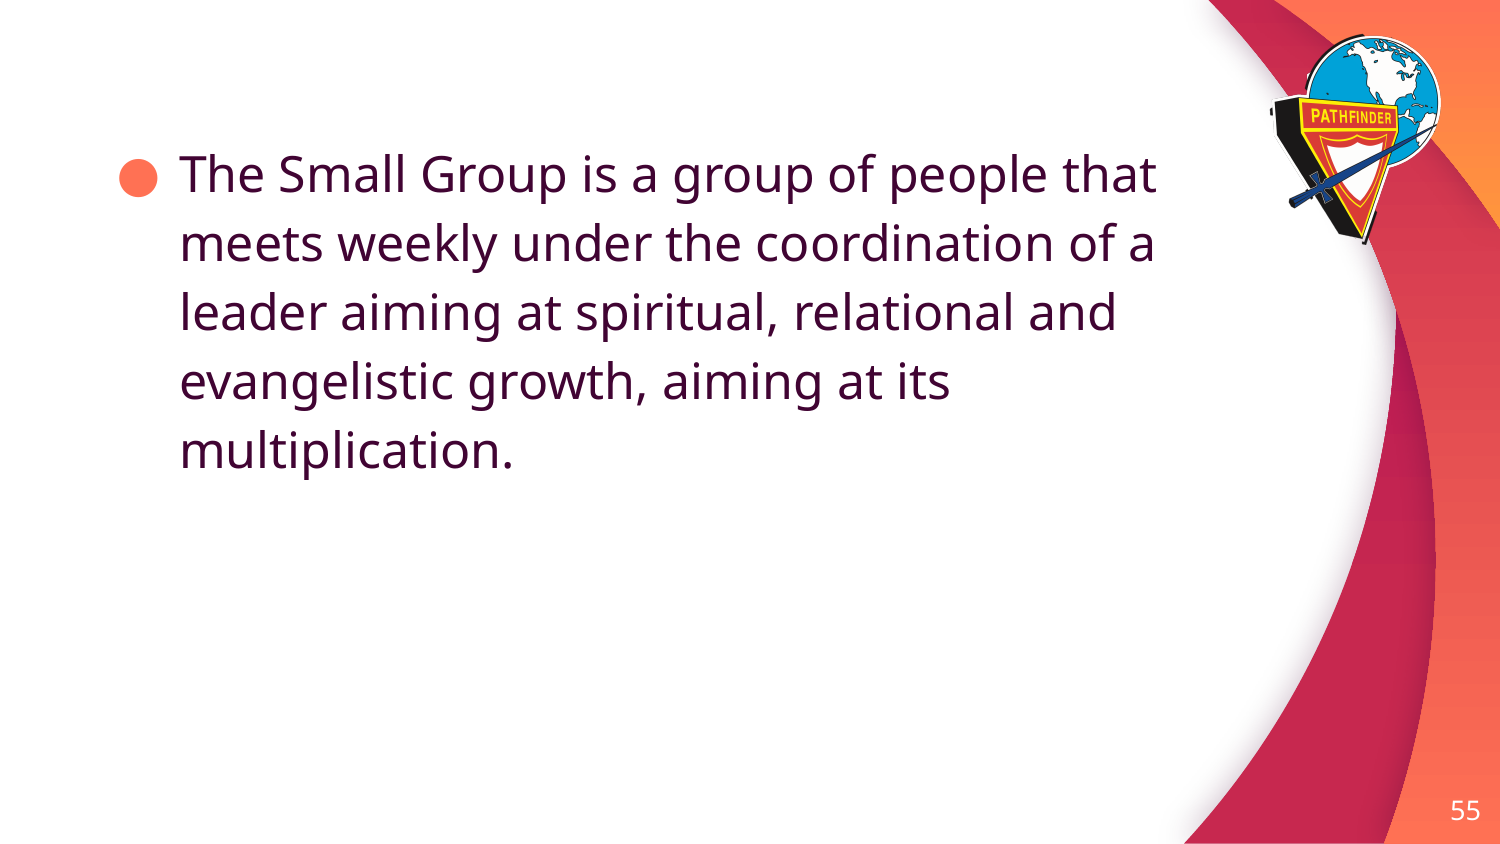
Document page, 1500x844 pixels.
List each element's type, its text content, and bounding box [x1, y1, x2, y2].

slide_number 55 [1391, 779, 1482, 844]
list The Small Group is a group of people that meets weekly under the coordination of a leader aiming at spiritual, relational and evangelistic growth, aiming at its multiplication. [104, 133, 1247, 609]
picture [1269, 33, 1445, 246]
